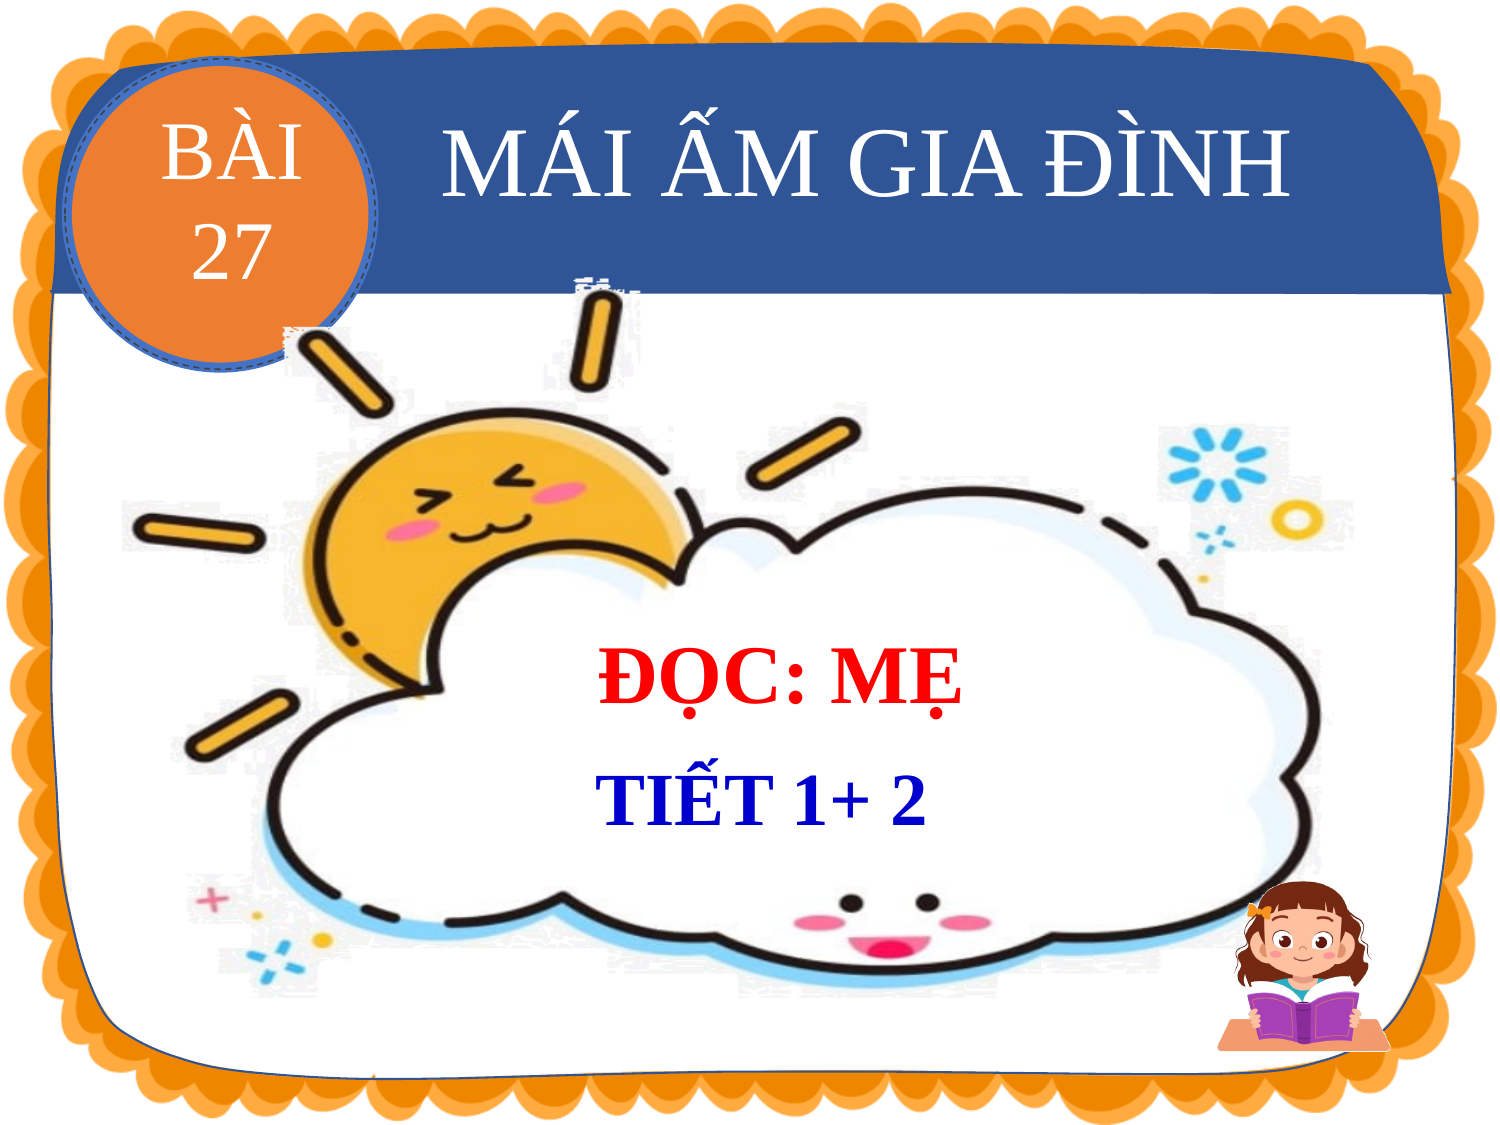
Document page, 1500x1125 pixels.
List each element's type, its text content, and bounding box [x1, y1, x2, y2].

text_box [122, 276, 1378, 1003]
text_box MÁI ẤM GIA ĐÌNH [426, 88, 1333, 224]
text_box BÀI 27 [122, 88, 342, 276]
picture [0, 0, 1500, 1125]
